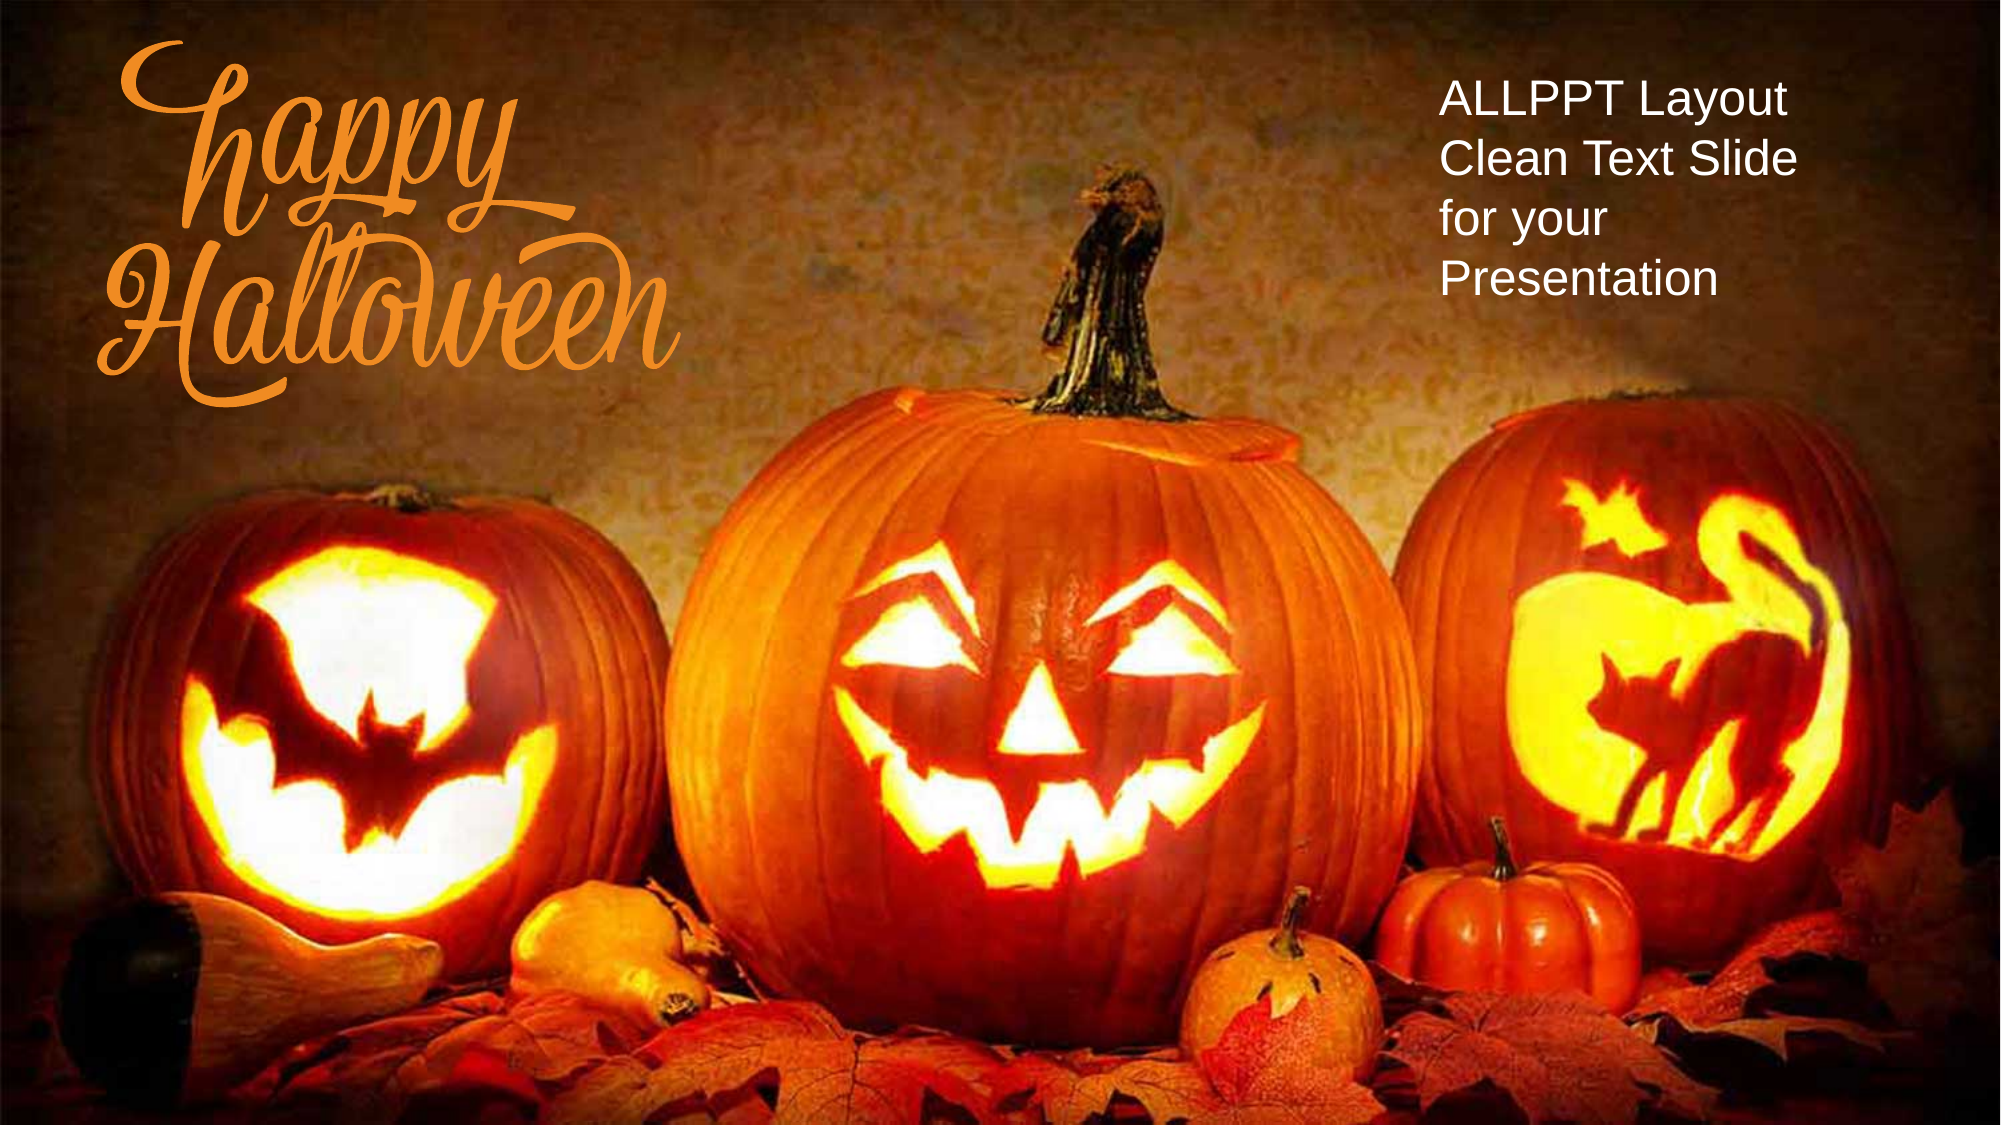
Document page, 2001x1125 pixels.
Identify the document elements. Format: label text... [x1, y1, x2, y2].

text_box ALLPPT Layout Clean Text Slide for your Presentation [1424, 58, 1919, 314]
picture [0, 0, 2001, 1125]
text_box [97, 40, 681, 408]
